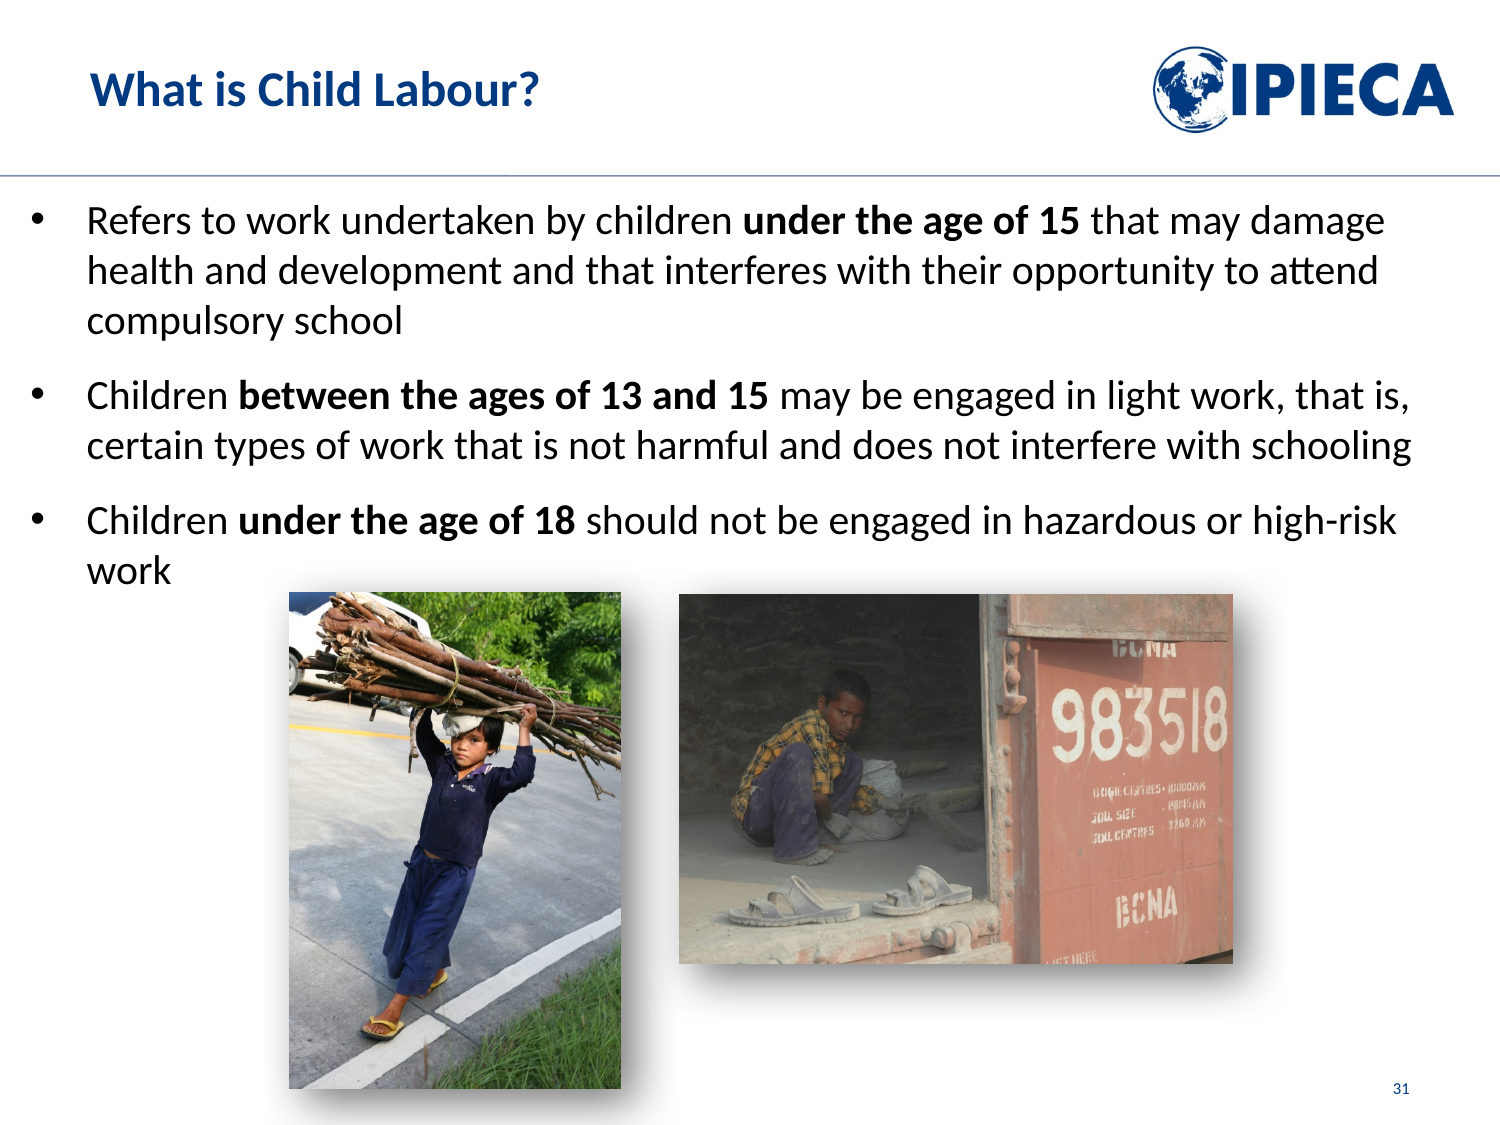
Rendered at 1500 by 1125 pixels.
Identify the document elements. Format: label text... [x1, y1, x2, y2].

picture [289, 592, 621, 1089]
picture [1142, 35, 1454, 142]
picture [678, 594, 1233, 964]
title What is Child Labour? [74, 48, 1372, 132]
slide_number 31 [1074, 1057, 1425, 1118]
list Refers to work undertaken by children under the age of 15 that may damage health and development and that interferes with their opportunity to attend compulsory school Children between the ages of 13 and 15 may be engaged in light work, that is, certain types of work that is not harmful and does not interfere with schooling Children under the age of 18 should not be engaged in hazardous or high-risk work [15, 185, 1451, 1125]
